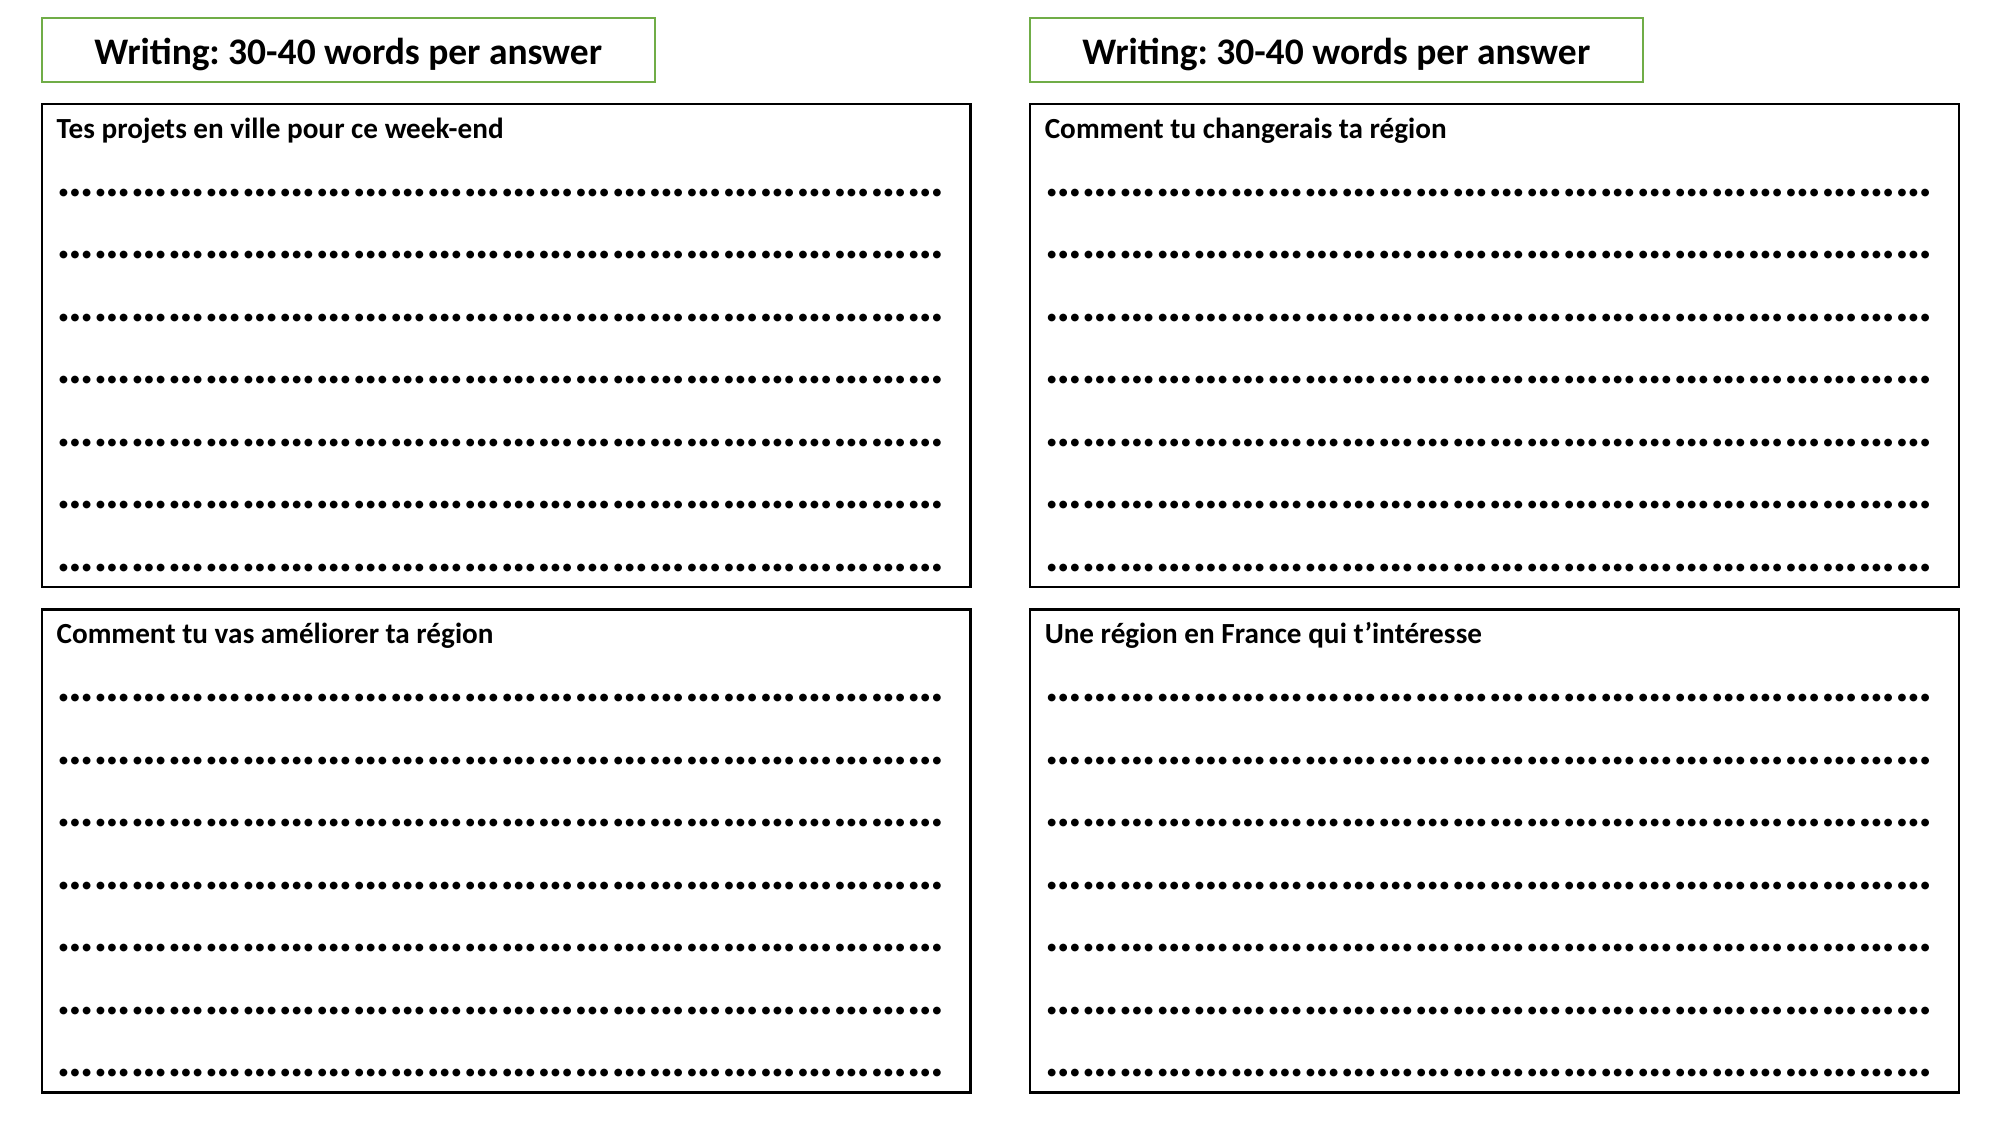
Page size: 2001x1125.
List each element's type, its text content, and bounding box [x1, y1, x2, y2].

text_box Comment tu vas améliorer ta région ……………………………………………………………… ……………………………………………………………… ……………………………………………………………… ……………………………………………………………… ……………………………………………………………… ……………………………………………………………… ……………………………………………………………… [41, 608, 972, 1094]
text_box Comment tu changerais ta région ……………………………………………………………… ……………………………………………………………… ……………………………………………………………… ……………………………………………………………… ……………………………………………………………… ……………………………………………………………… ……………………………………………………………… [1029, 103, 1960, 588]
text_box Tes projets en ville pour ce week-end ……………………………………………………………… ……………………………………………………………… ……………………………………………………………… ……………………………………………………………… ……………………………………………………………… ……………………………………………………………… ……………………………………………………………… [41, 103, 972, 588]
text_box Writing: 30-40 words per answer [41, 17, 656, 83]
text_box Writing: 30-40 words per answer [1029, 17, 1644, 83]
text_box Une région en France qui t’intéresse ……………………………………………………………… ……………………………………………………………… ……………………………………………………………… ……………………………………………………………… ……………………………………………………………… ……………………………………………………………… ……………………………………………………………… [1029, 608, 1960, 1094]
